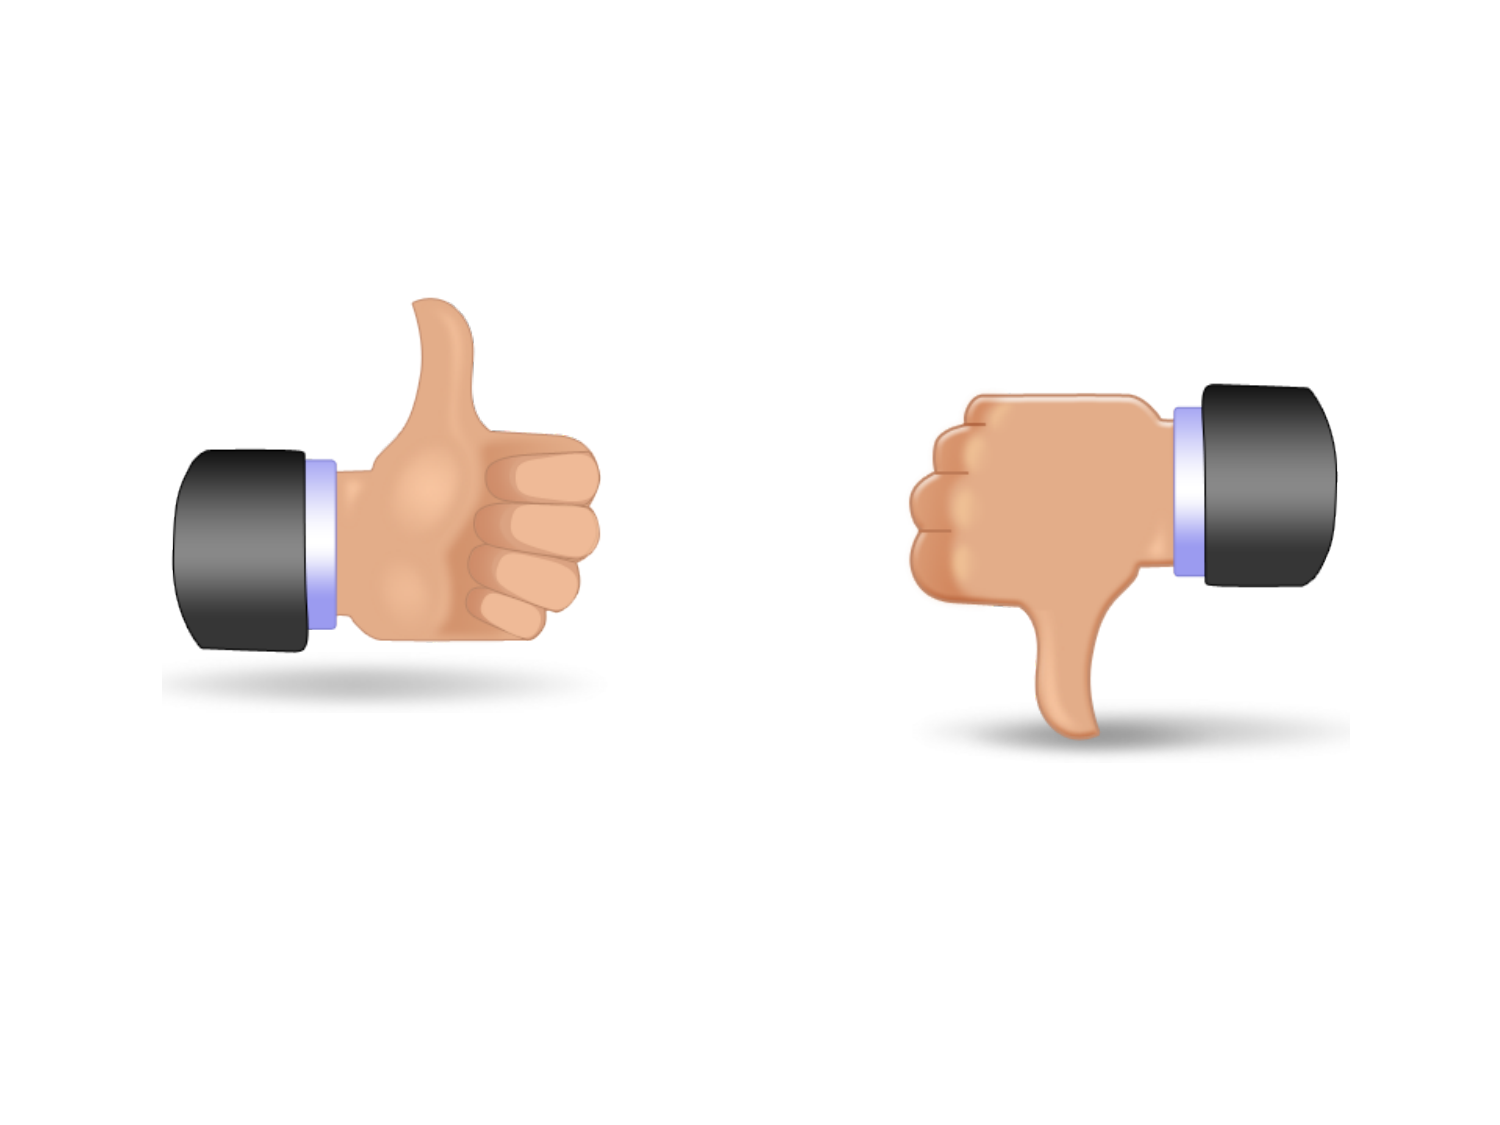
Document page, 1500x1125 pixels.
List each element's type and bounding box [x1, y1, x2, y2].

picture [899, 312, 1351, 763]
picture [162, 262, 613, 713]
